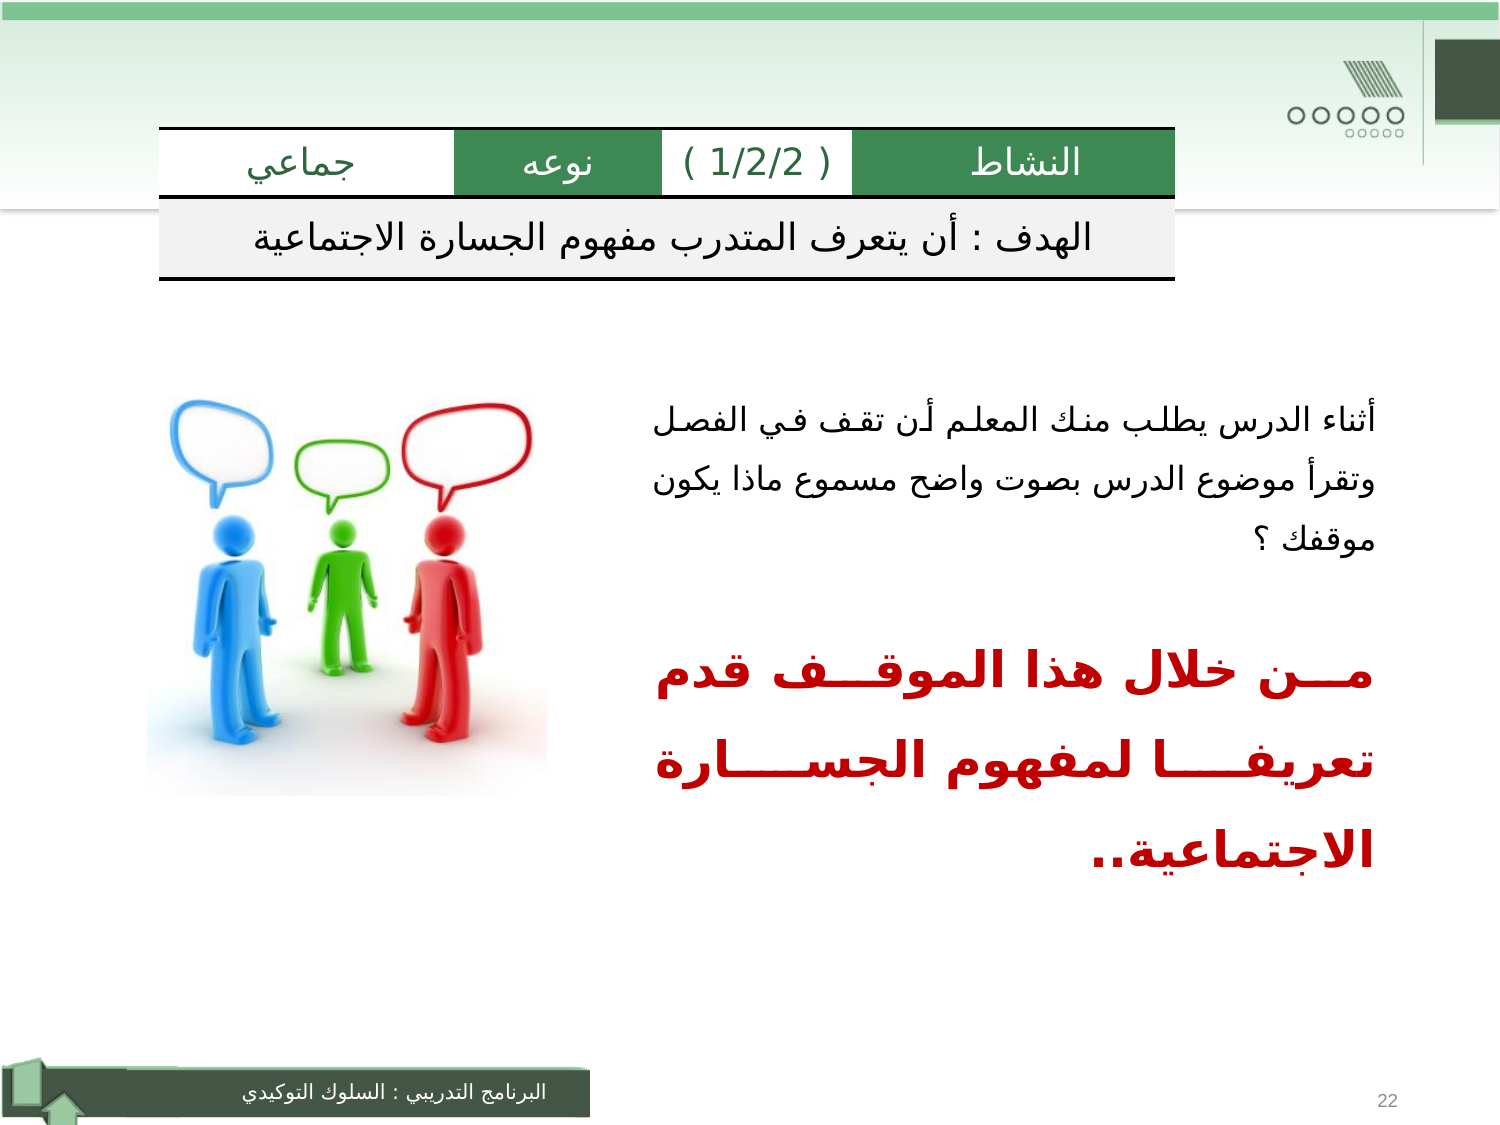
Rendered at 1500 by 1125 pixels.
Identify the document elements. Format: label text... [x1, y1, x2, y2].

table_cell الهدف : أن يتعرف المتدرب مفهوم الجسارة الاجتماعية [159, 199, 1175, 277]
table_header جماعي [159, 130, 454, 195]
table_header النشاط [852, 130, 1175, 195]
table_header نوعه [454, 130, 662, 195]
table_header ( 1/2/2 ) [662, 130, 852, 195]
text_box أثناء الدرس يطلب منك المعلم أن تقف في الفصل وتقرأ موضوع الدرس بصوت واضح مسموع ماذا يكون موقفك ؟ [640, 372, 1388, 600]
slide_number 22 [1301, 1077, 1475, 1122]
text_box من خلال هذا الموقف قدم تعريفا لمفهوم الجسارة الاجتماعية.. [640, 600, 1391, 885]
picture [147, 396, 548, 796]
